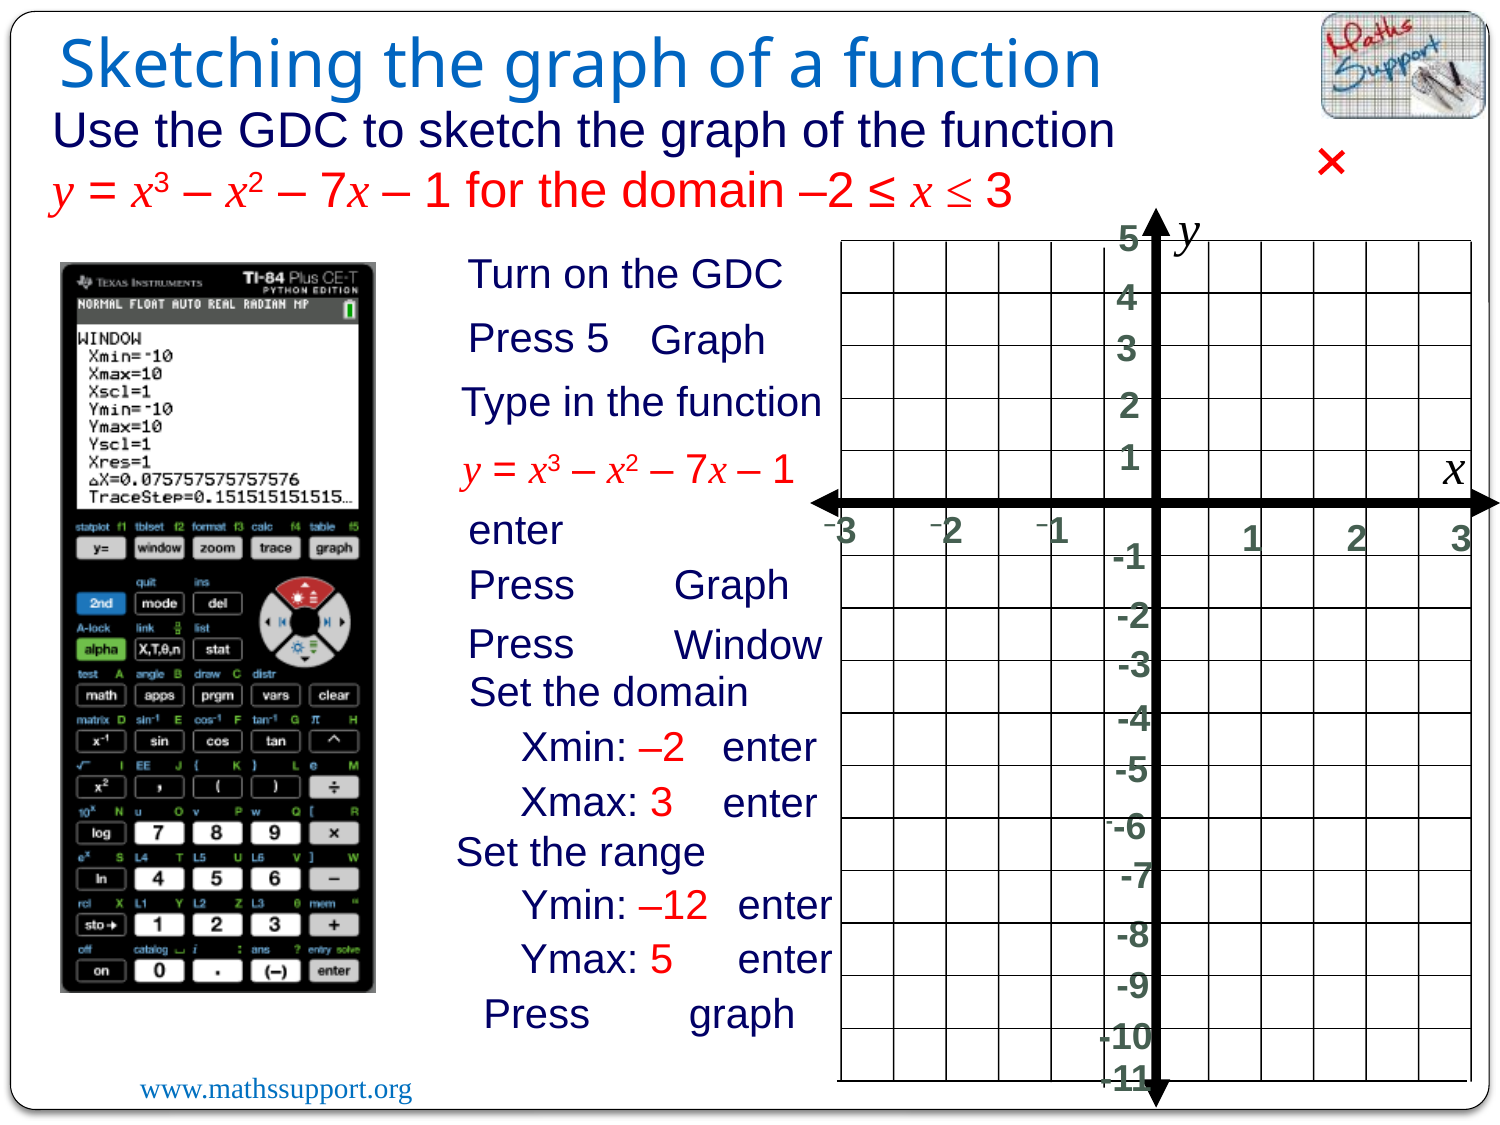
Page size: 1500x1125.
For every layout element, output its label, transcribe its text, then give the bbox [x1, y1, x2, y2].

text_box Type in the function [446, 367, 803, 433]
picture [59, 262, 376, 993]
text_box y = x3 – x2 – 7x – 1 [447, 434, 803, 500]
text_box enter [453, 495, 660, 550]
text_box Ymax: 5 [505, 924, 723, 979]
text_box Set the domain [454, 675, 790, 722]
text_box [1319, 149, 1344, 175]
text_box graph [673, 979, 803, 1045]
text_box Press [453, 550, 658, 609]
text_box Ymin: –12 [506, 883, 722, 924]
text_box enter [708, 768, 803, 833]
text_box Graph [635, 305, 803, 367]
text_box Xmax: 3 [505, 767, 708, 817]
text_box Sketching the graph of a function [45, 13, 1321, 135]
text_box Xmin: –2 [506, 712, 707, 767]
text_box Use the GDC to sketch the graph of the function y = x3 – x2 – 7x – 1 for the domain –2 ≤ x ≤ 3 [37, 89, 1424, 225]
text_box enter [723, 923, 803, 979]
text_box Press [468, 979, 673, 1045]
text_box enter [722, 870, 803, 935]
text_box Set the range [440, 817, 776, 883]
text_box Turn on the GDC [452, 239, 803, 305]
text_box Press [453, 609, 659, 675]
text_box [130, 1074, 414, 1109]
picture [1321, 12, 1486, 119]
text_box Graph [658, 550, 803, 610]
text_box Press 5 [453, 303, 659, 367]
text_box Window [659, 610, 803, 676]
text_box enter [707, 712, 803, 778]
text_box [808, 189, 1500, 1108]
